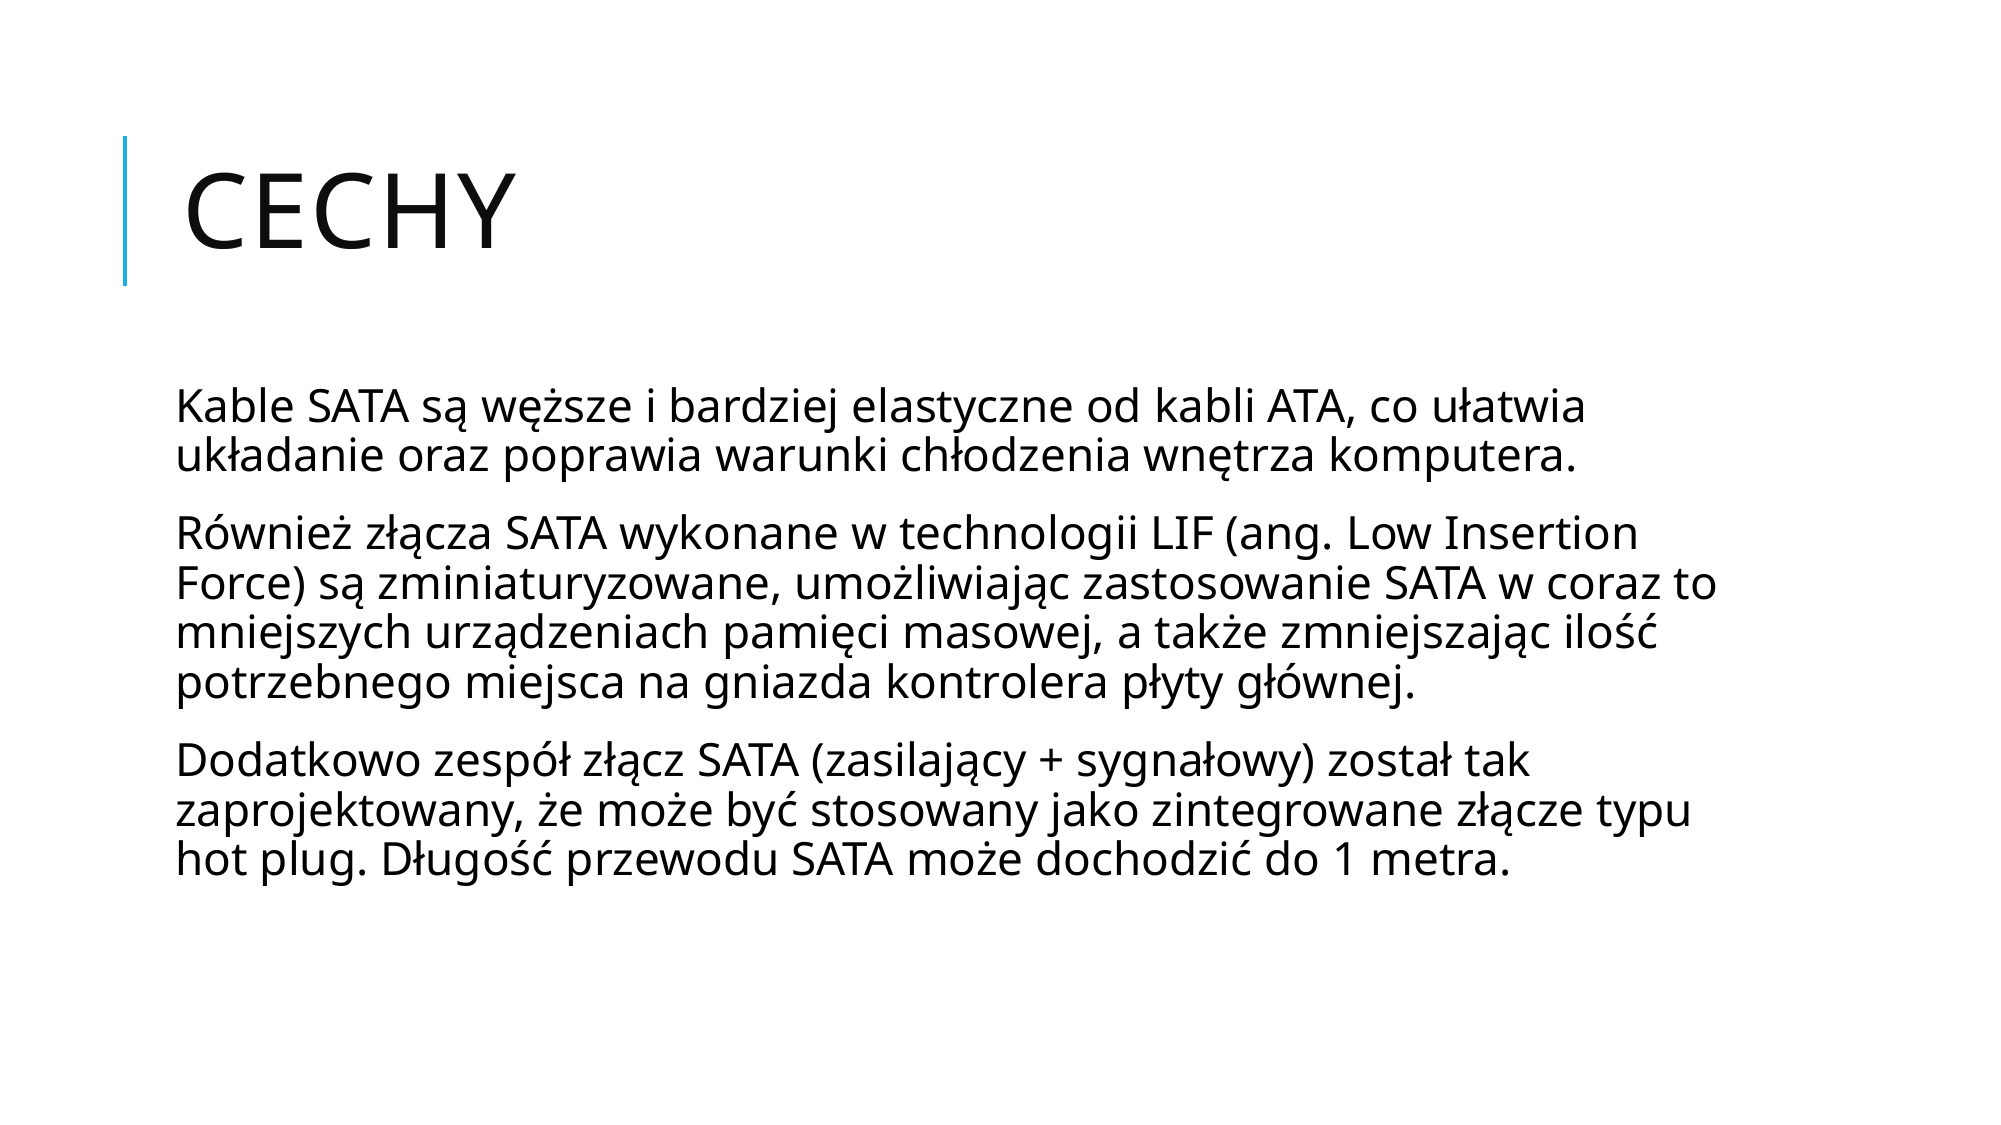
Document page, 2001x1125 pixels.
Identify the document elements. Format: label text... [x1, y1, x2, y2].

title Cechy [168, 96, 1763, 342]
list Kable SATA są węższe i bardziej elastyczne od kabli ATA, co ułatwia układanie oraz poprawia warunki chłodzenia wnętrza komputera. Również złącza SATA wykonane w technologii LIF (ang. Low Insertion Force) są zminiaturyzowane, umożliwiając zastosowanie SATA w coraz to mniejszych urządzeniach pamięci masowej, a także zmniejszając ilość potrzebnego miejsca na gniazda kontrolera płyty głównej. Dodatkowo zespół złącz SATA (zasilający + sygnałowy) został tak zaprojektowany, że może być stosowany jako zintegrowane złącze typu hot plug. Długość przewodu SATA może dochodzić do 1 metra. [168, 375, 1763, 1035]
